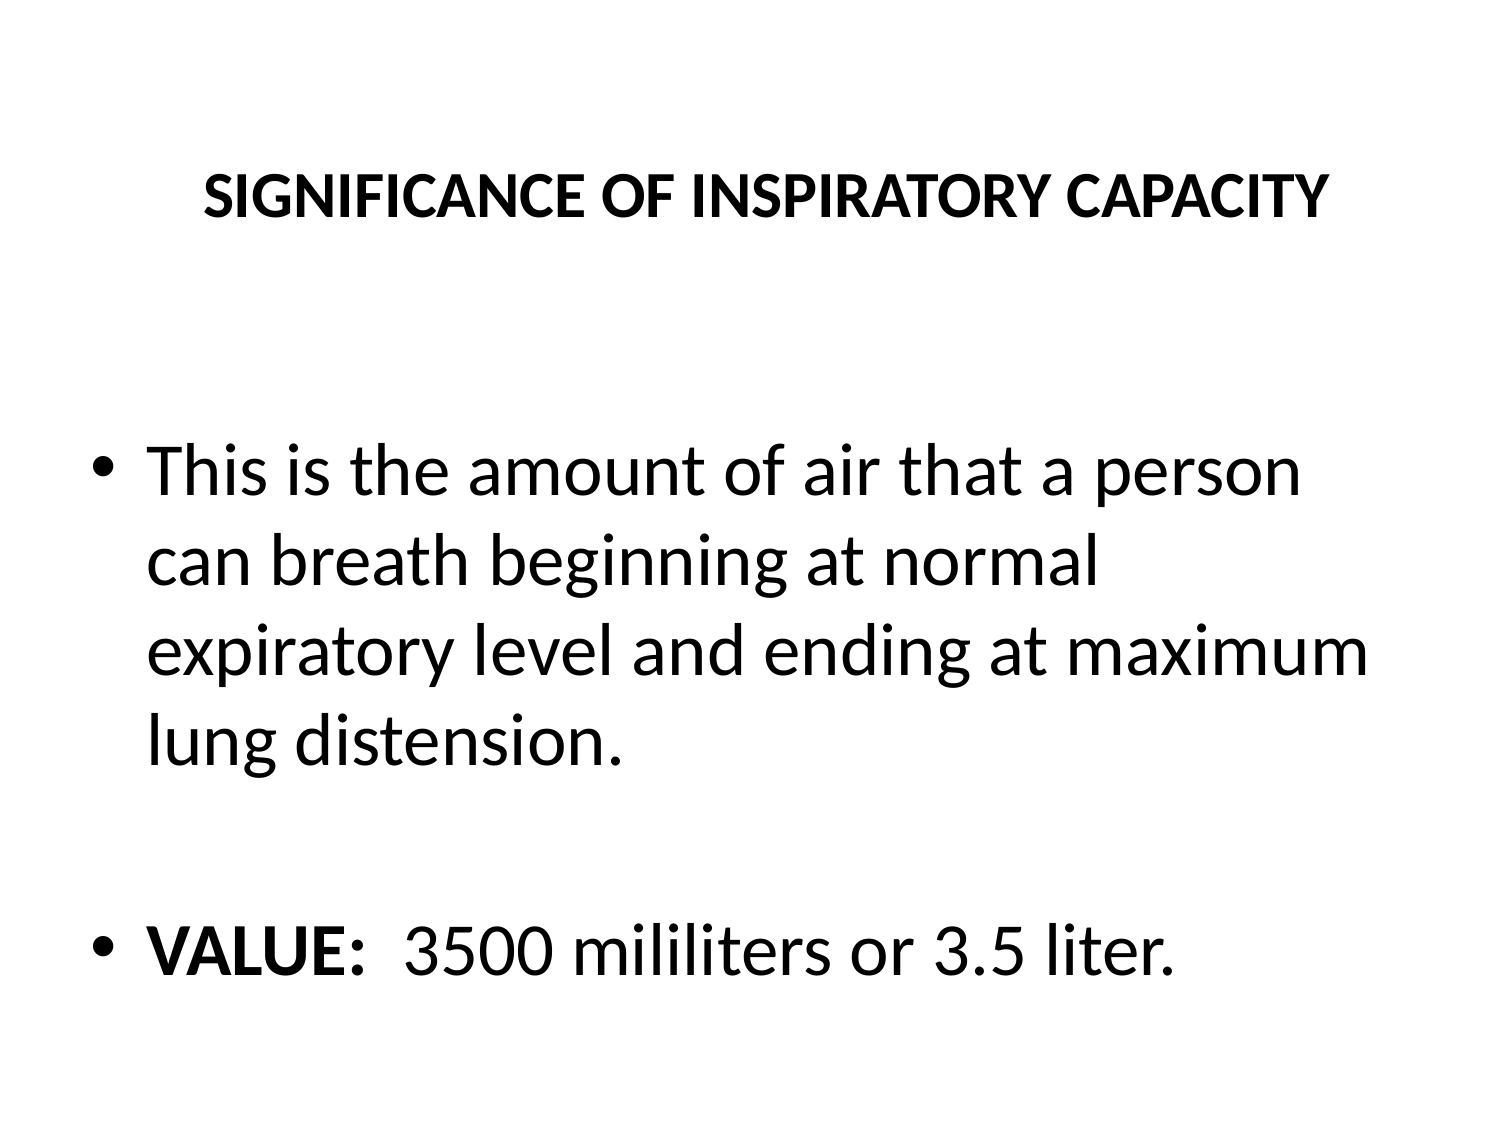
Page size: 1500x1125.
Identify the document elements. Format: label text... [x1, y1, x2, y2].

list This is the amount of air that a person can breath beginning at normal expiratory level and ending at maximum lung distension. VALUE: 3500 mililiters or 3.5 liter. [75, 317, 1425, 1125]
title SIGNIFICANCE OF INSPIRATORY CAPACITY [75, 115, 1425, 263]
